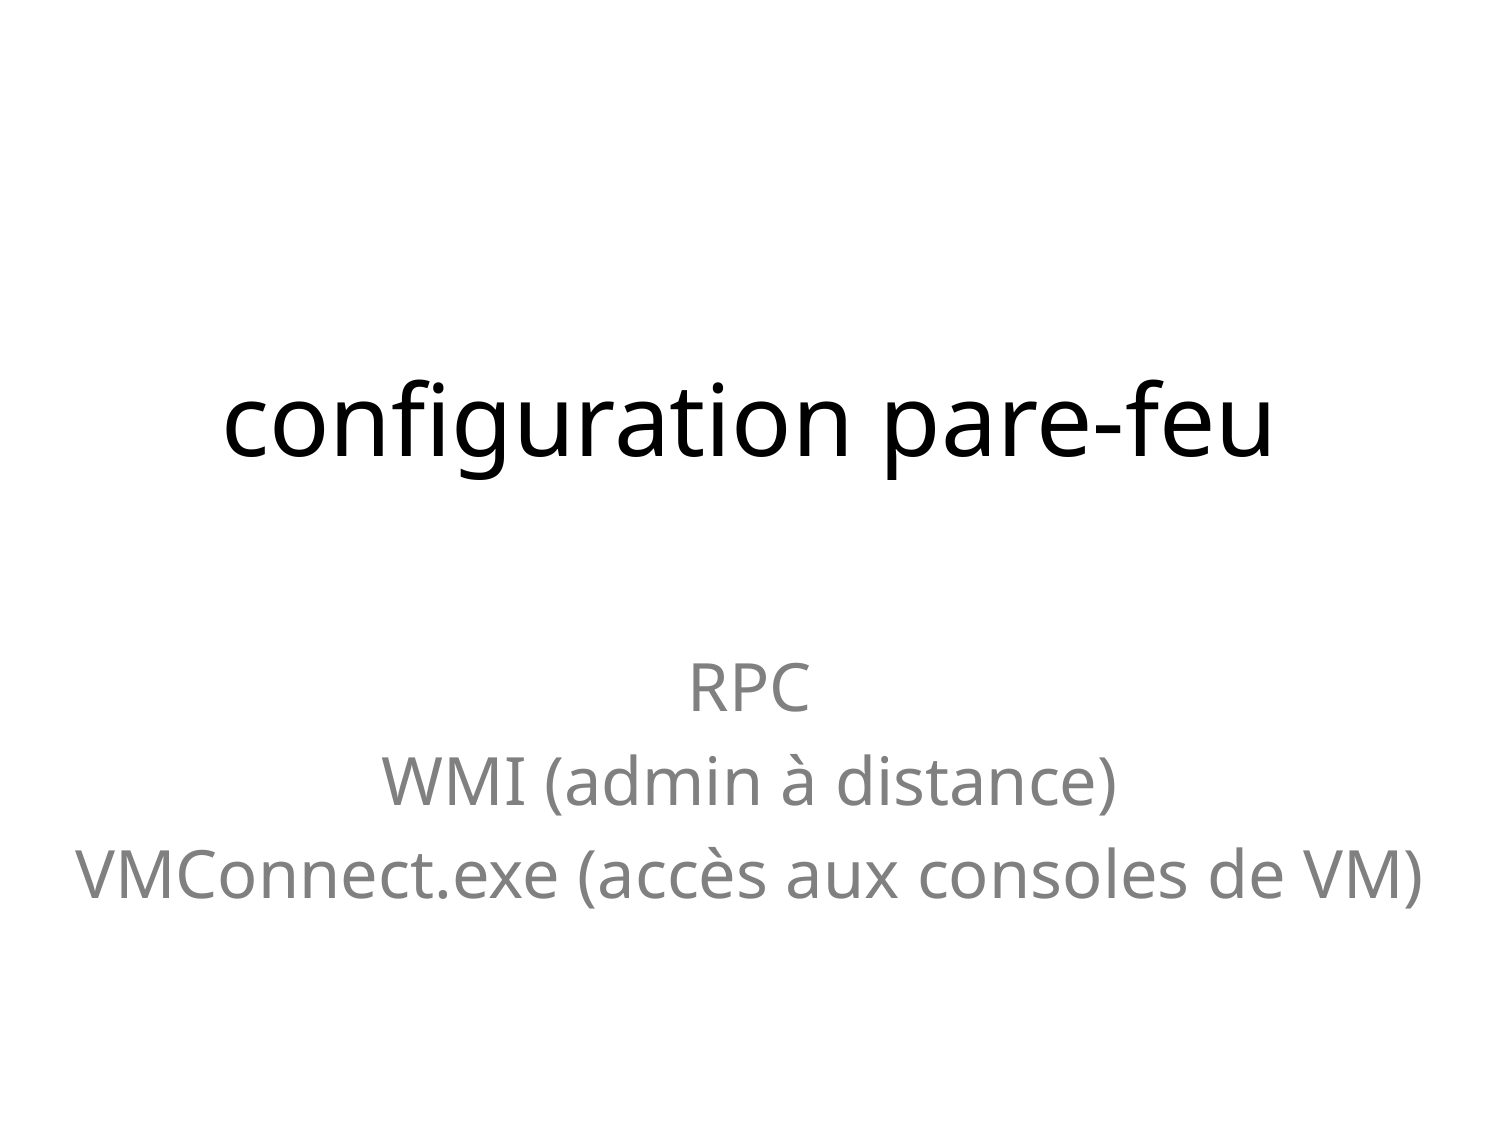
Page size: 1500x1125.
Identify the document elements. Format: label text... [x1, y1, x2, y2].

title configuration pare-feu [112, 349, 1388, 591]
subtitle RPC WMI (admin à distance) VMConnect.exe (accès aux consoles de VM) [0, 637, 1500, 925]
